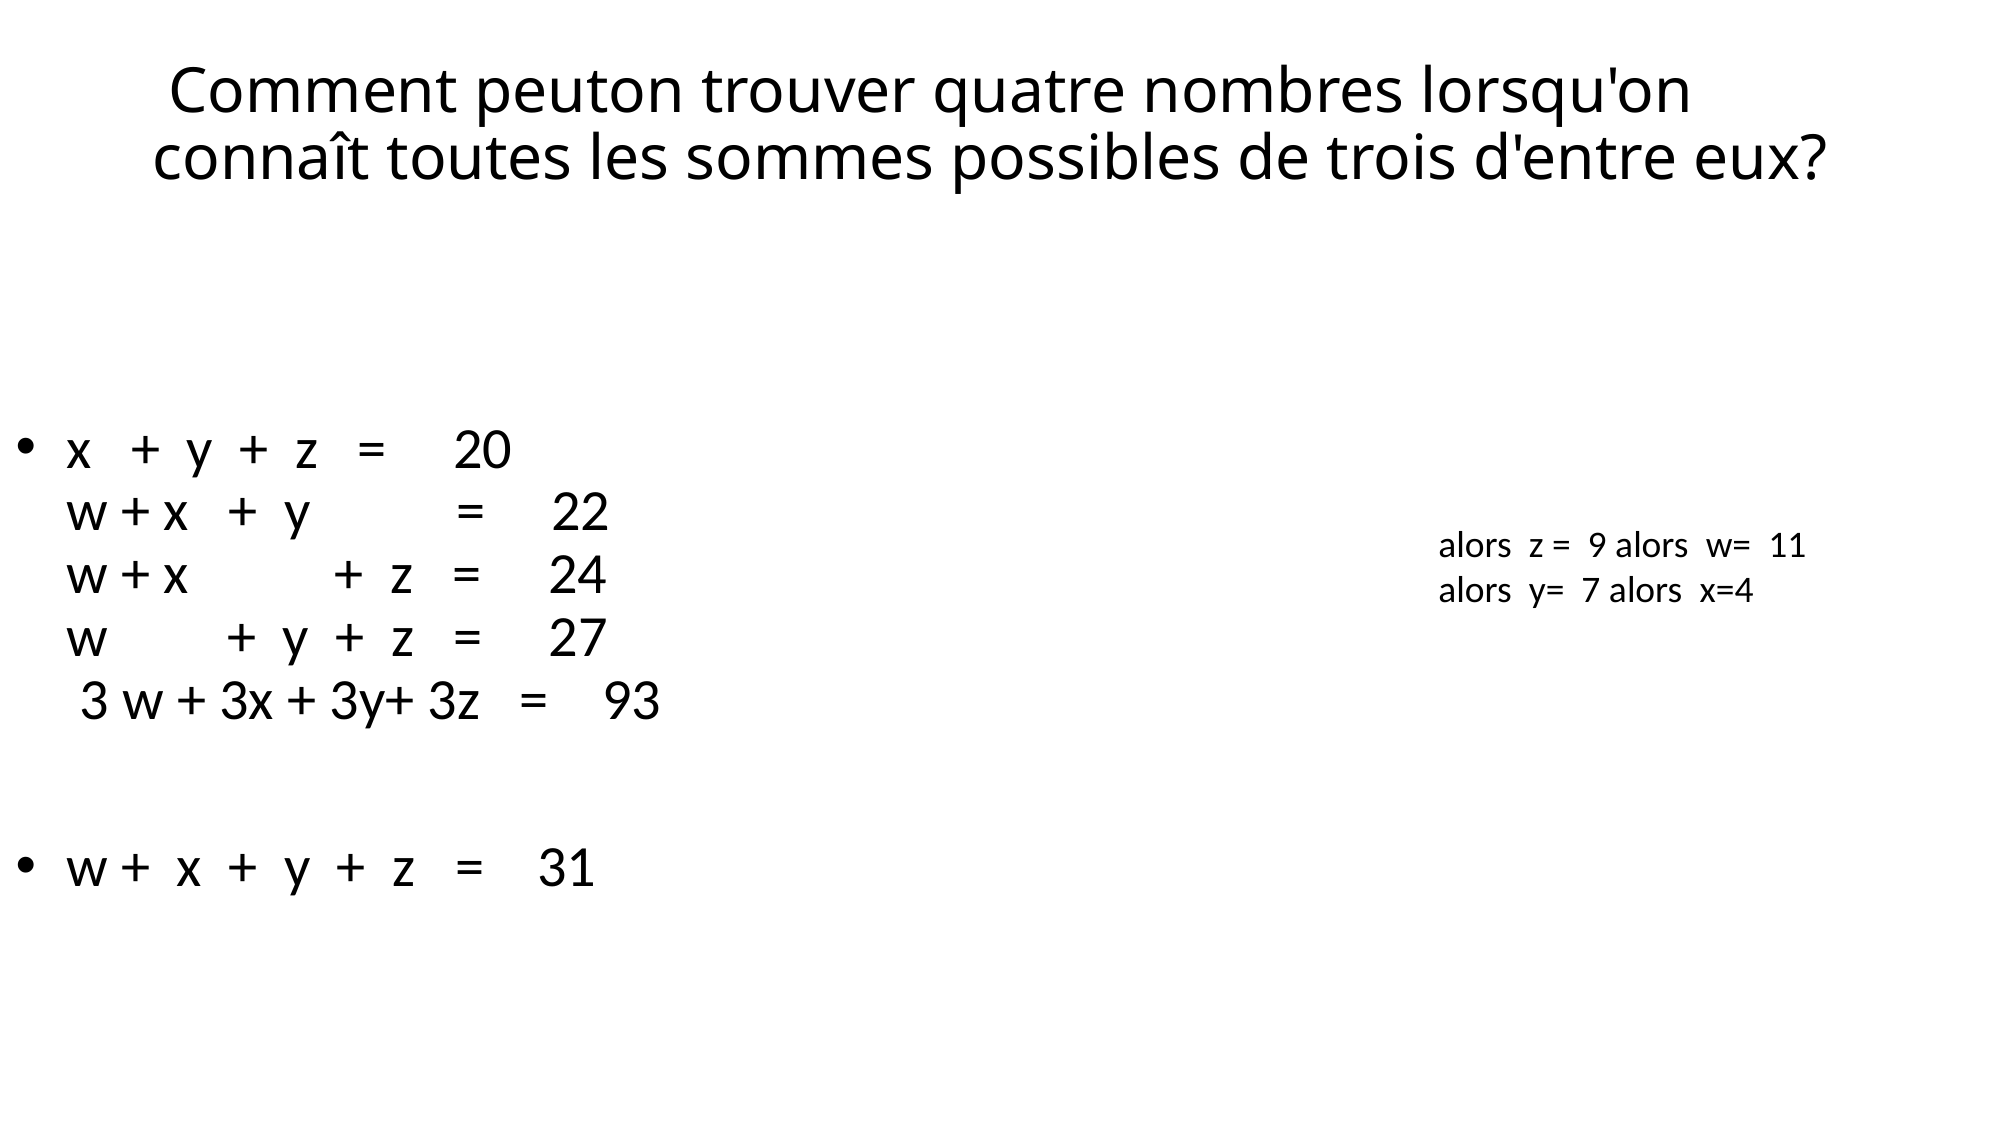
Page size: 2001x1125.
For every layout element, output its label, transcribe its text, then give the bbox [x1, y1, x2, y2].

title Comment peut­on trouver quatre nombres lorsqu'on connaît toutes les sommes possibles de trois d'entre eux? [137, 17, 1863, 235]
text_box alors z = 9 alors w= 11 alors y= 7 alors x=4 [1423, 513, 1874, 618]
list x + y + z = 20 w + x + y = 22 w + x + z = 24 w + y + z = 27 3 w + 3x + 3y+ 3z = 93 w + x + y + z = 31 [0, 410, 1037, 1125]
